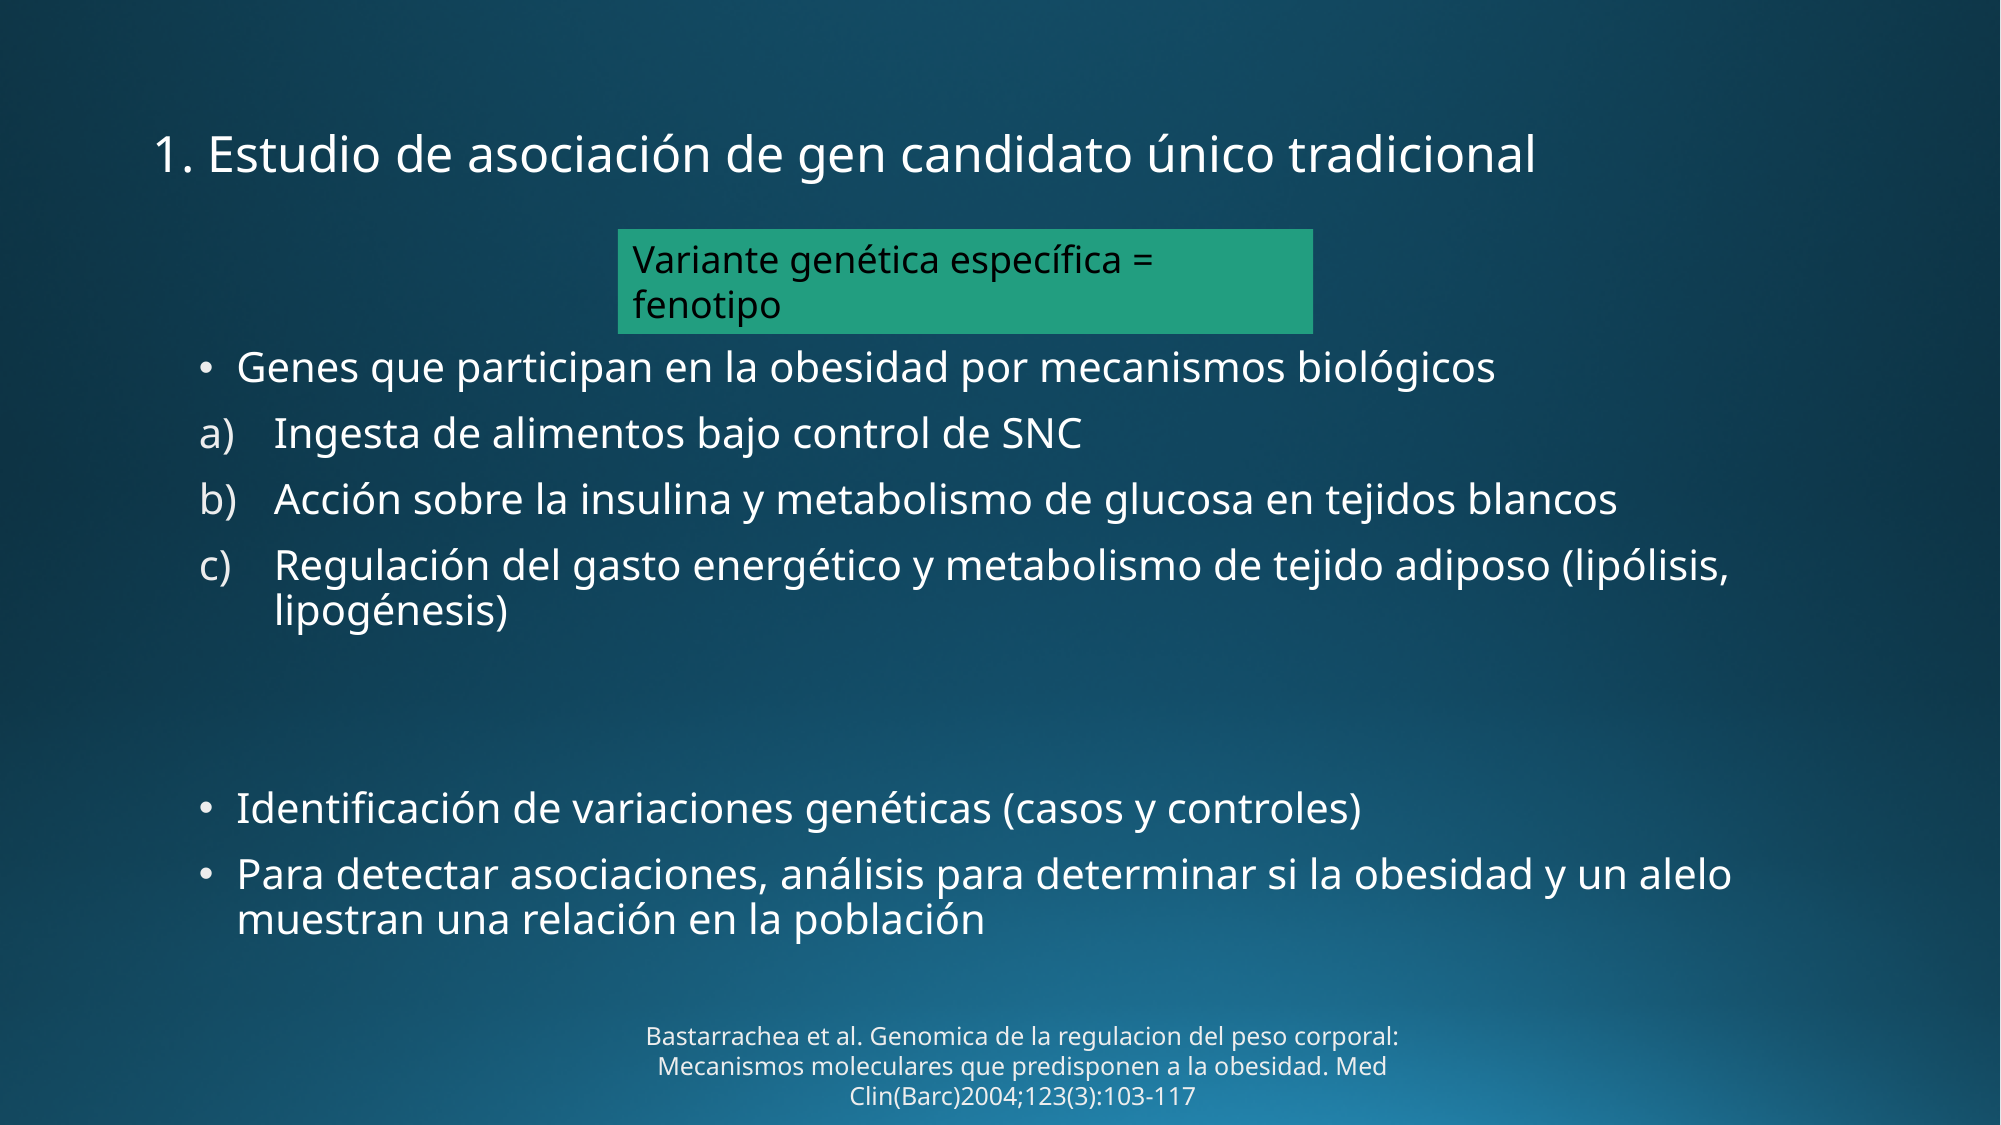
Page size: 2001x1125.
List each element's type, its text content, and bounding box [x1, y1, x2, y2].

list Genes que participan en la obesidad por mecanismos biológicos Ingesta de alimentos bajo control de SNC Acción sobre la insulina y metabolismo de glucosa en tejidos blancos Regulación del gasto energético y metabolismo de tejido adiposo (lipólisis, lipogénesis) Identificación de variaciones genéticas (casos y controles) Para detectar asociaciones, análisis para determinar si la obesidad y un alelo muestran una relación en la población [183, 202, 1863, 1014]
title 1. Estudio de asociación de gen candidato único tradicional [137, 110, 1863, 203]
footer Bastarrachea et al. Genomica de la regulacion del peso corporal: Mecanismos moleculares que predisponen a la obesidad. Med Clin(Barc)2004;123(3):103-117 [553, 1035, 1493, 1096]
picture [0, 0, 2001, 1125]
text_box Variante genética específica = fenotipo [617, 229, 1314, 334]
